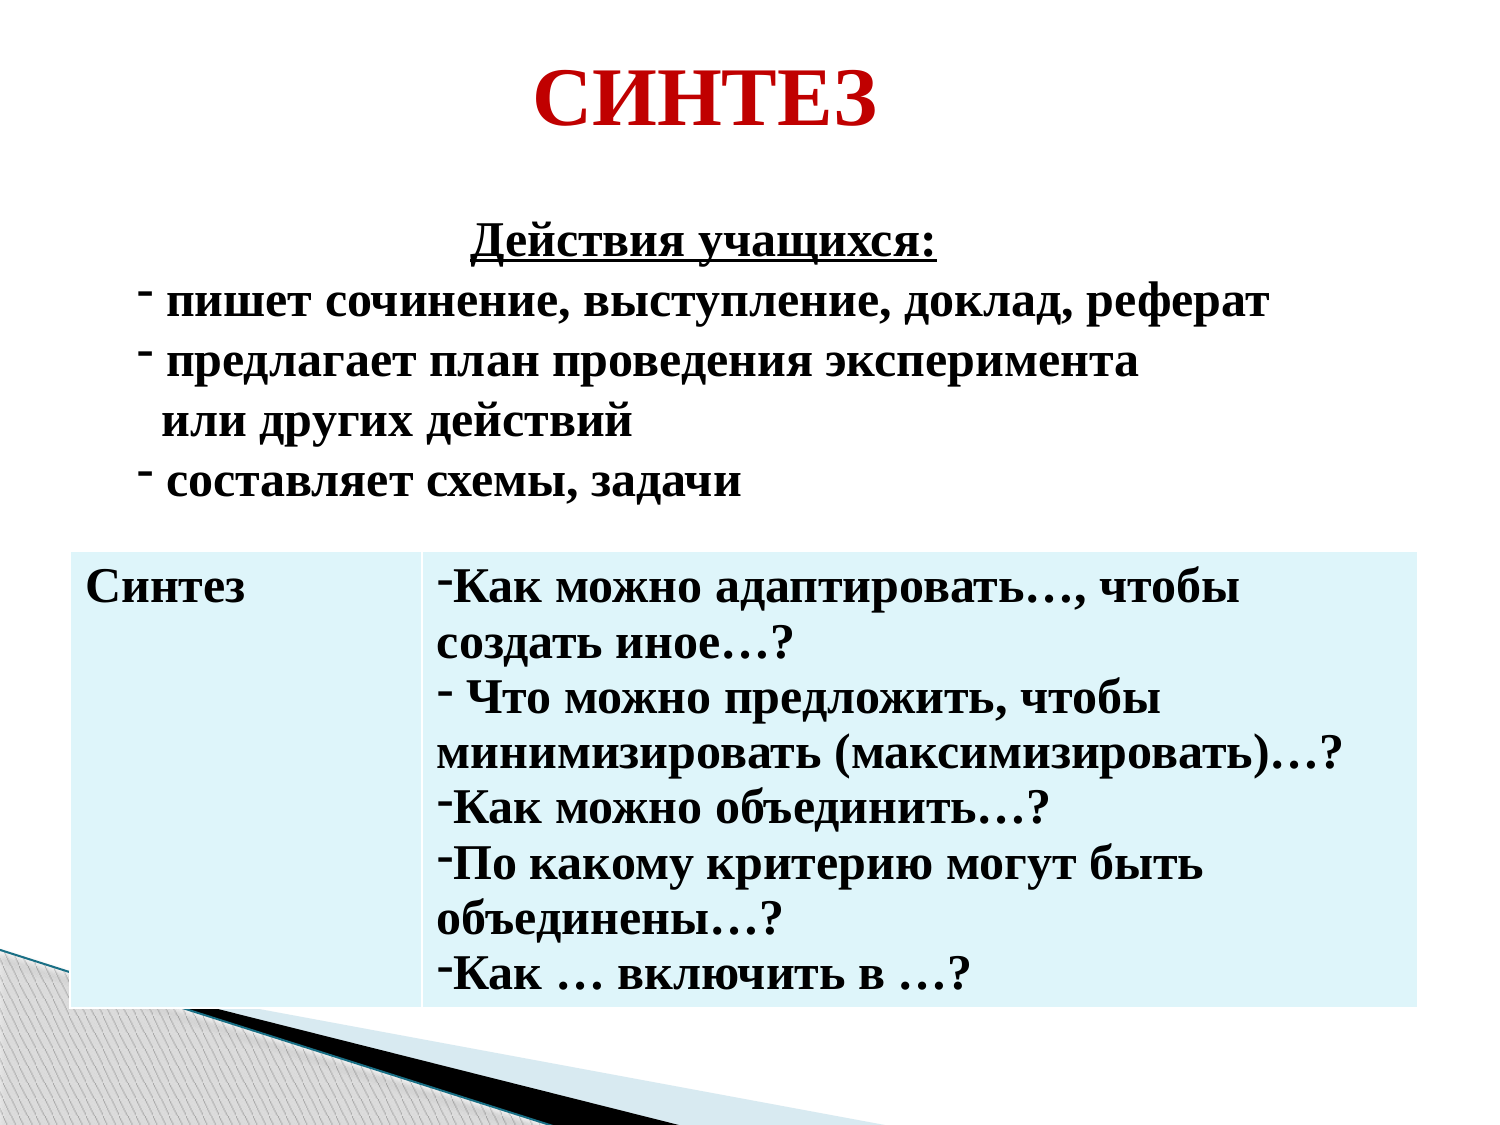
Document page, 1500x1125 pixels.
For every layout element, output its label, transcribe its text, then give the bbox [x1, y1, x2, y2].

table_header Как можно адаптировать…, чтобы создать иное…? Что можно предложить, чтобы минимизировать (максимизировать)…? Как можно объединить…? По какому критерию могут быть объединены…? Как … включить в …? [423, 552, 1417, 1007]
table_header Синтез [71, 552, 421, 1007]
text_box Действия учащихся: пишет сочинение, выступление, доклад, реферат предлагает план проведения эксперимента или других действий составляет схемы, задачи [122, 199, 1286, 514]
text_box СИНТЕЗ [517, 35, 893, 150]
